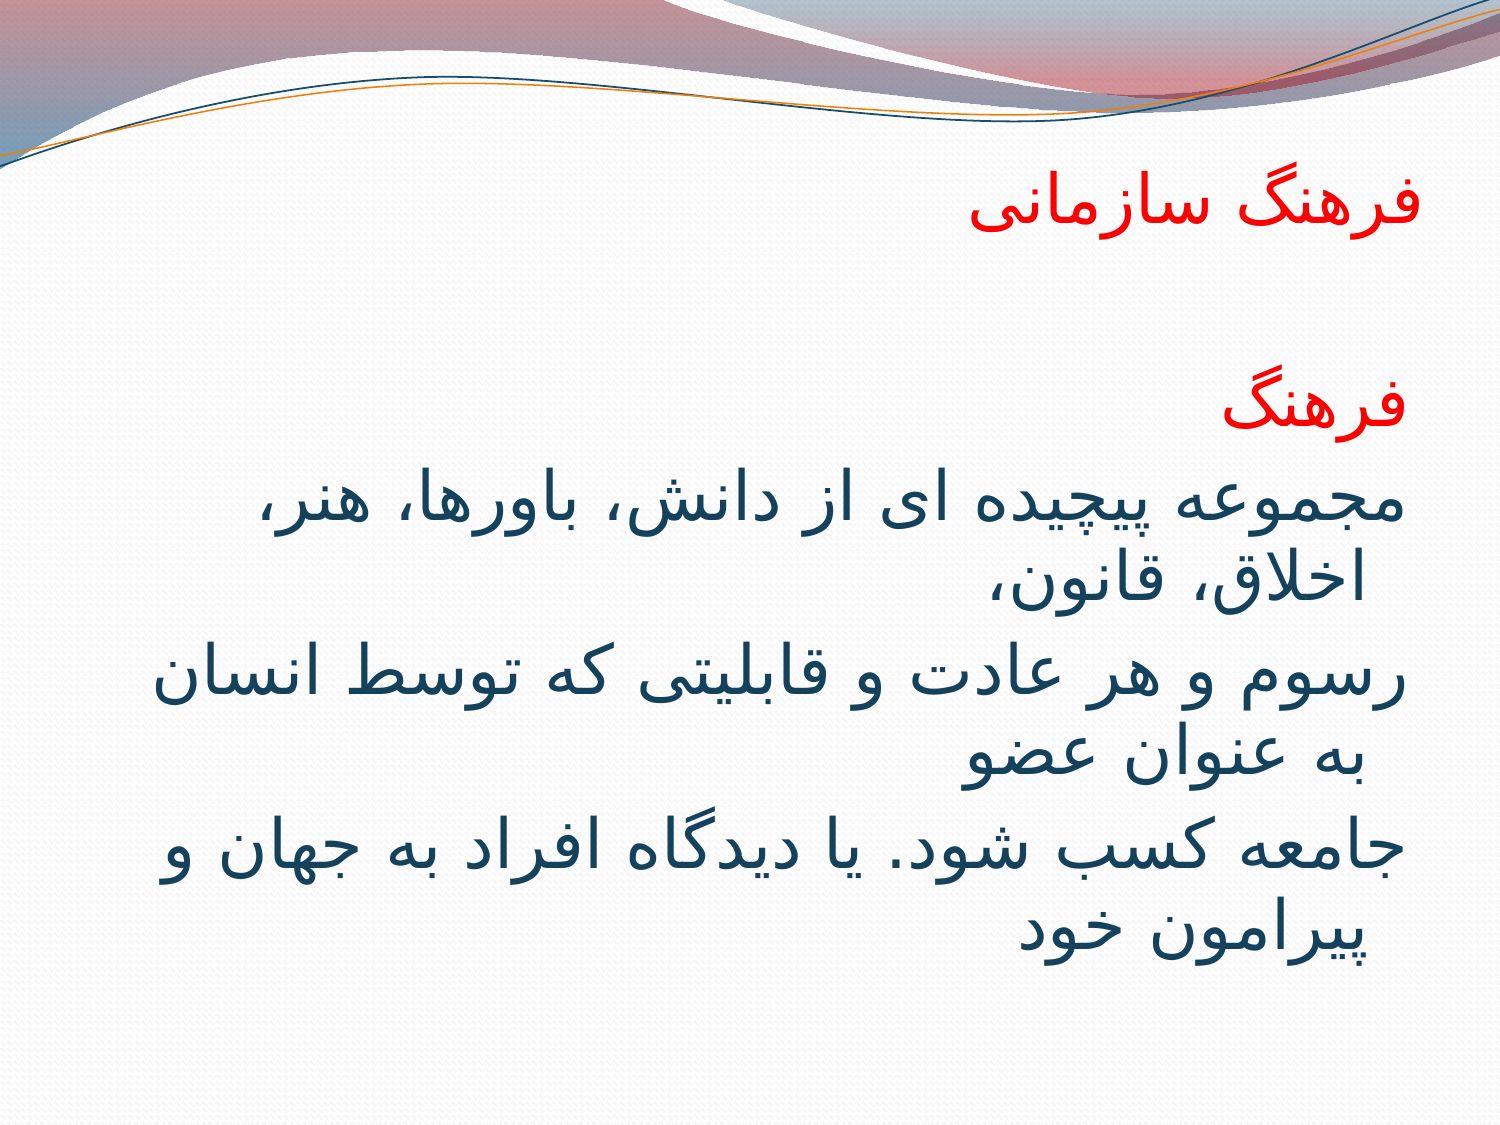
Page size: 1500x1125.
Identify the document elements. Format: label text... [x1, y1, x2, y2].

title فرهنگ سازمانی [75, 149, 1425, 338]
list فرهنگ مجموعه پیچیده ای از دانش، باورها، هنر، اخلاق، قانون، رسوم و هر عادت و قابلیتی که توسط انسان به عنوان عضو جامعه کسب شود. یا دیدگاه افراد به جهان و پیرامون خود [75, 354, 1425, 1075]
